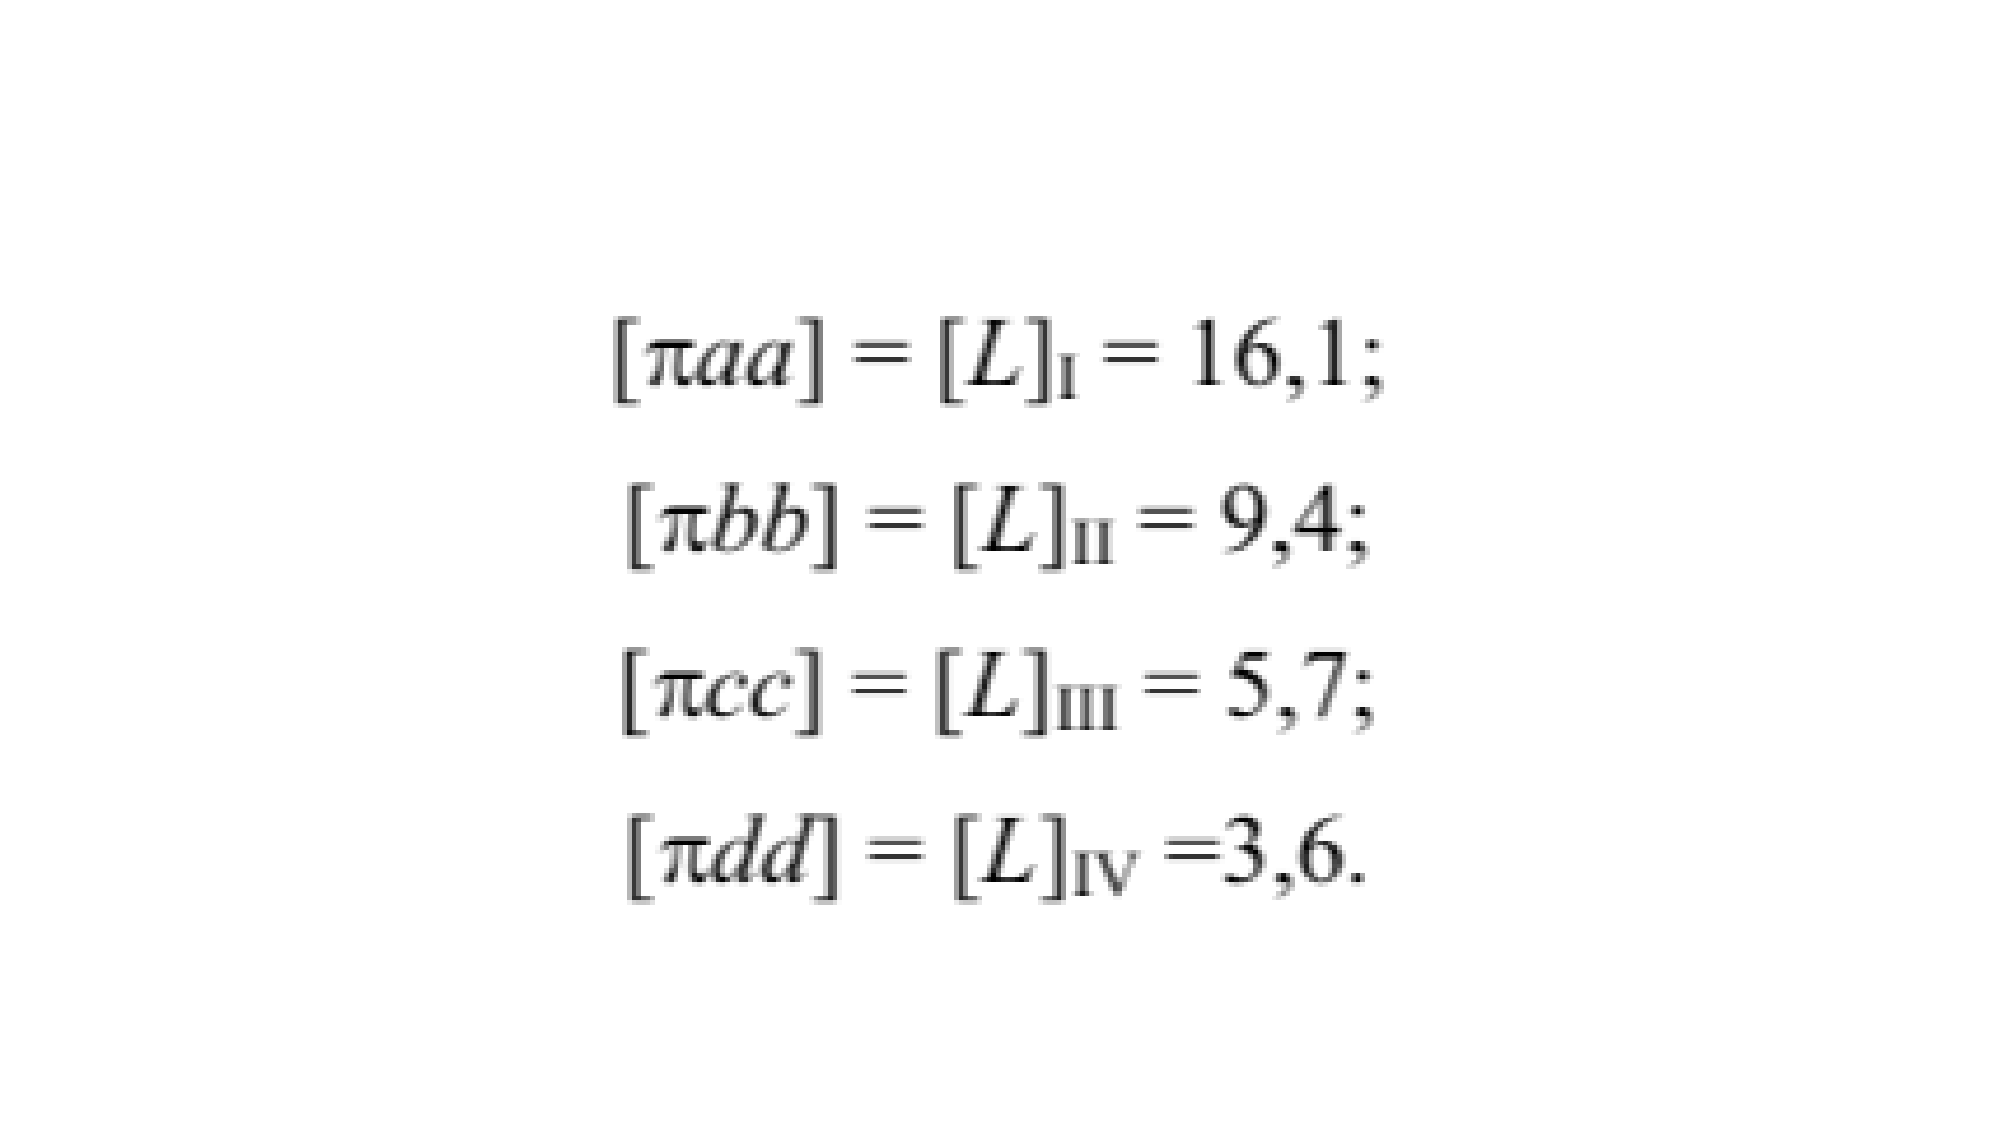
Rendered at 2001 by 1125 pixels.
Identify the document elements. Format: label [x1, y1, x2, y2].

list [407, 238, 1655, 947]
